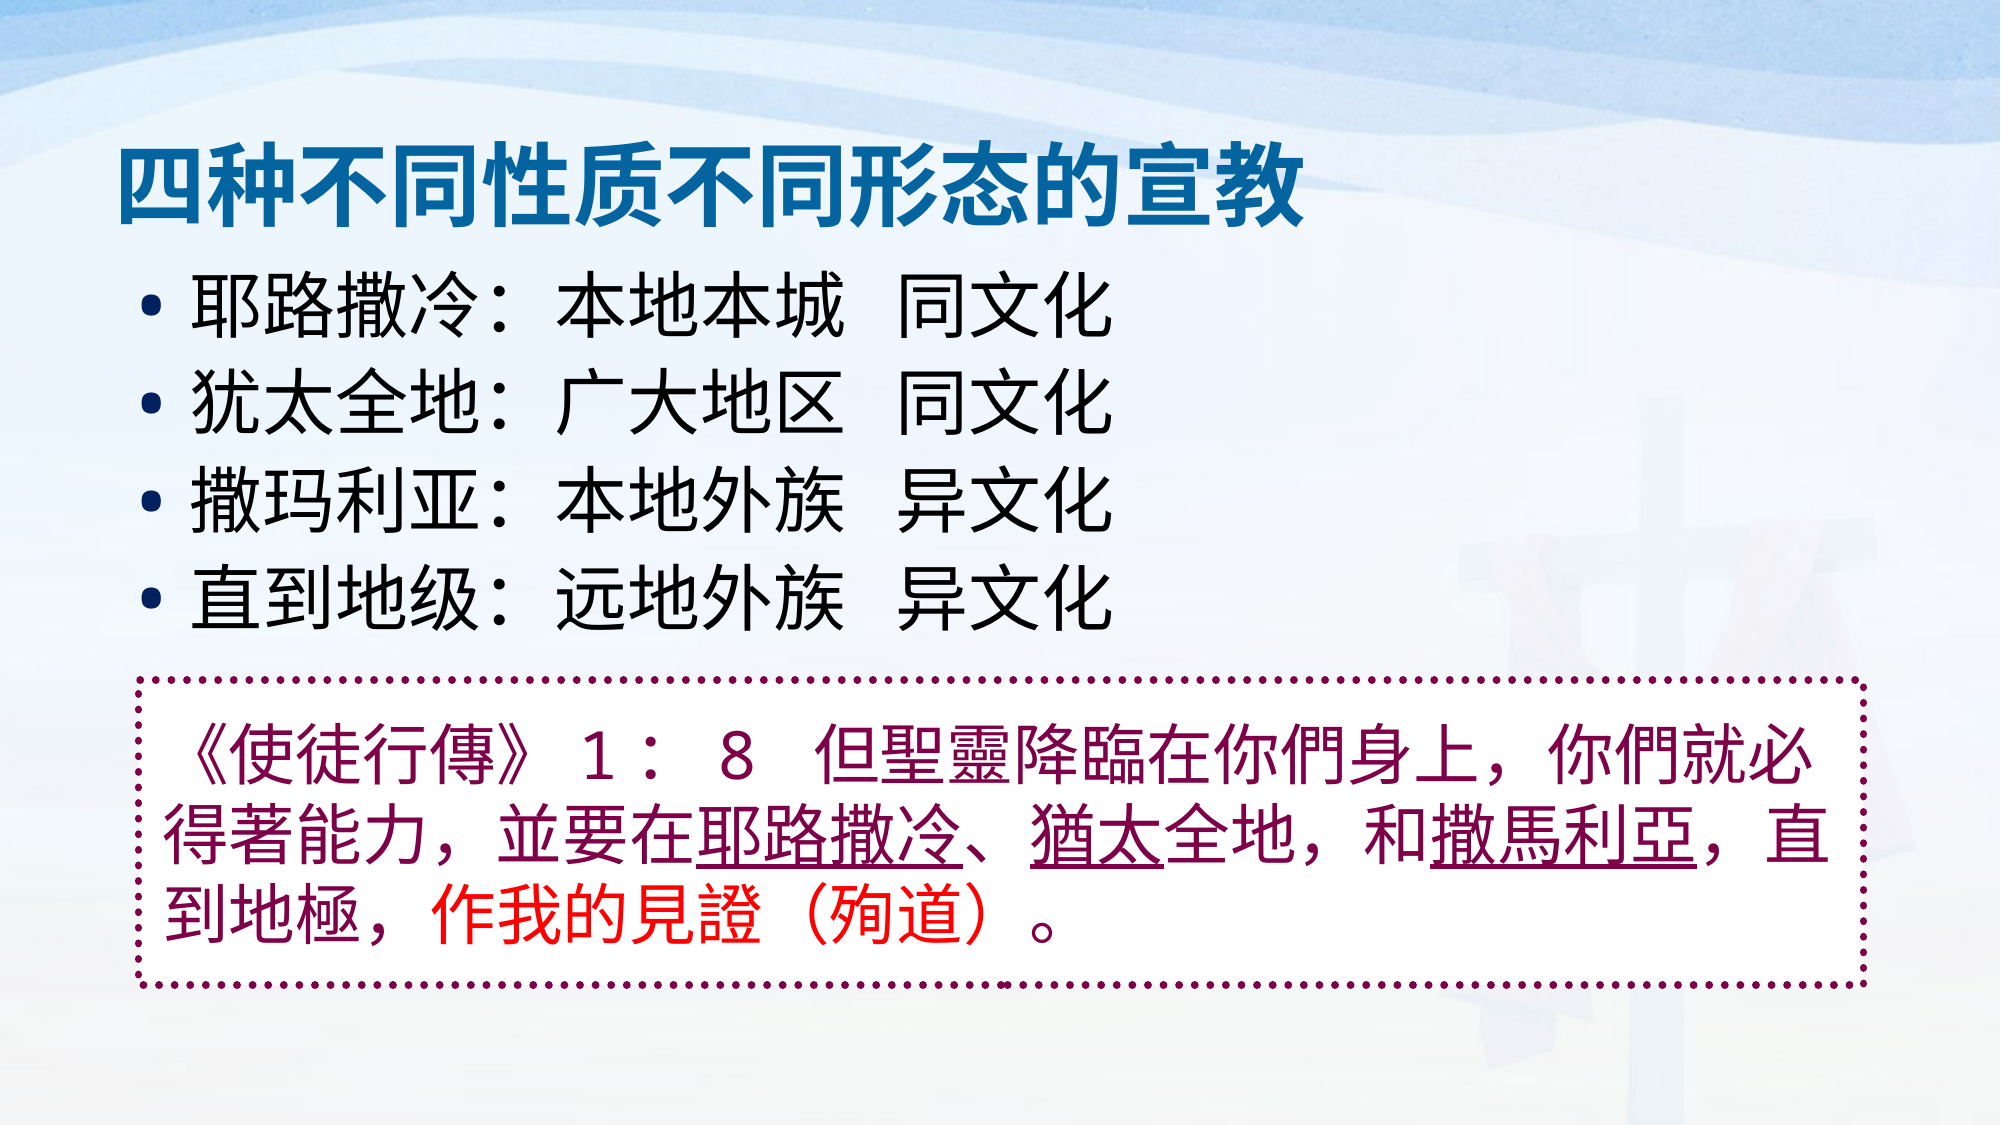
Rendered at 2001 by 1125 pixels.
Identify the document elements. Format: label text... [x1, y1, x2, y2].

text_box 四种不同性质不同形态的宣教 [99, 120, 1900, 265]
text_box [138, 804, 1941, 1049]
picture [0, 0, 2000, 1125]
text_box [138, 84, 1941, 804]
text_box 耶路撒冷：本地本城 同文化 犹太全地：广大地区 同文化 撒玛利亚：本地外族 异文化 直到地级：远地外族 异文化 [114, 251, 1918, 971]
